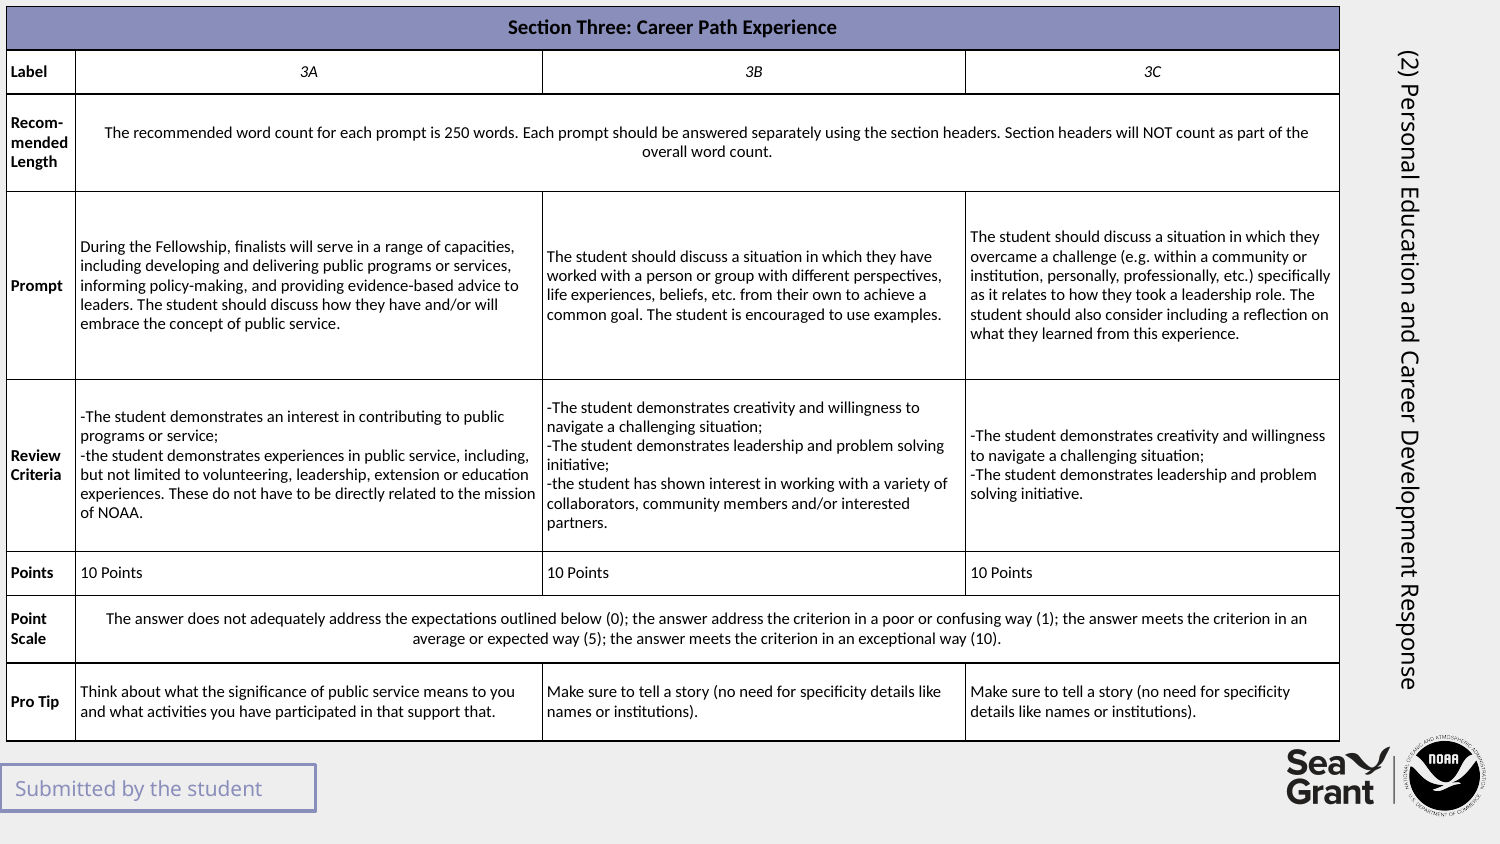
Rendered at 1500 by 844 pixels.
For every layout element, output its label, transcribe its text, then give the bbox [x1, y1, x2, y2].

table_cell 10 Points [966, 552, 1339, 595]
table_cell The student should discuss a situation in which they have worked with a person or group with different perspectives, life experiences, beliefs, etc. from their own to achieve a common goal. The student is encouraged to use examples. [543, 192, 965, 379]
table_cell 3A [76, 51, 542, 93]
table_cell -The student demonstrates an interest in contributing to public programs or service; -the student demonstrates experiences in public service, including, but not limited to volunteering, leadership, extension or education experiences. These do not have to be directly related to the mission of NOAA. [76, 380, 542, 551]
table_cell The student should discuss a situation in which they overcame a challenge (e.g. within a community or institution, personally, professionally, etc.) specifically as it relates to how they took a leadership role. The student should also consider including a reflection on what they learned from this experience. [966, 192, 1339, 379]
table_cell 3C [966, 51, 1339, 93]
table_cell -The student demonstrates creativity and willingness to navigate a challenging situation; -The student demonstrates leadership and problem solving initiative. [966, 380, 1339, 551]
table_cell 3B [543, 51, 965, 93]
table_cell Point Scale [7, 596, 75, 662]
table_cell Think about what the significance of public service means to you and what activities you have participated in that support that. [76, 664, 542, 740]
table_cell The answer does not adequately address the expectations outlined below (0); the answer address the criterion in a poor or confusing way (1); the answer meets the criterion in an average or expected way (5); the answer meets the criterion in an exceptional way (10). [76, 596, 1339, 662]
table_cell Pro Tip [7, 664, 75, 740]
table_cell Recom-mended Length [7, 95, 75, 191]
table_cell The recommended word count for each prompt is 250 words. Each prompt should be answered separately using the section headers. Section headers will NOT count as part of the overall word count. [76, 95, 1339, 191]
table_cell Label [7, 51, 75, 93]
table_cell 10 Points [76, 552, 542, 595]
table_header Section Three: Career Path Experience [7, 7, 1339, 49]
table_cell Prompt [7, 192, 75, 379]
table_cell Make sure to tell a story (no need for specificity details like names or institutions). [543, 664, 965, 740]
table_cell Make sure to tell a story (no need for specificity details like names or institutions). [966, 664, 1339, 740]
text_box Submitted by the student [0, 764, 316, 811]
table_cell -The student demonstrates creativity and willingness to navigate a challenging situation; -The student demonstrates leadership and problem solving initiative; -the student has shown interest in working with a variety of collaborators, community members and/or interested partners. [543, 380, 965, 551]
title (2) Personal Education and Career Development Response [1347, 35, 1442, 719]
table_cell Review Criteria [7, 380, 75, 551]
table_cell Points [7, 552, 75, 595]
picture [1281, 735, 1486, 817]
table_cell 10 Points [543, 552, 965, 595]
table_cell During the Fellowship, finalists will serve in a range of capacities, including developing and delivering public programs or services, informing policy-making, and providing evidence-based advice to leaders. The student should discuss how they have and/or will embrace the concept of public service. [76, 192, 542, 379]
